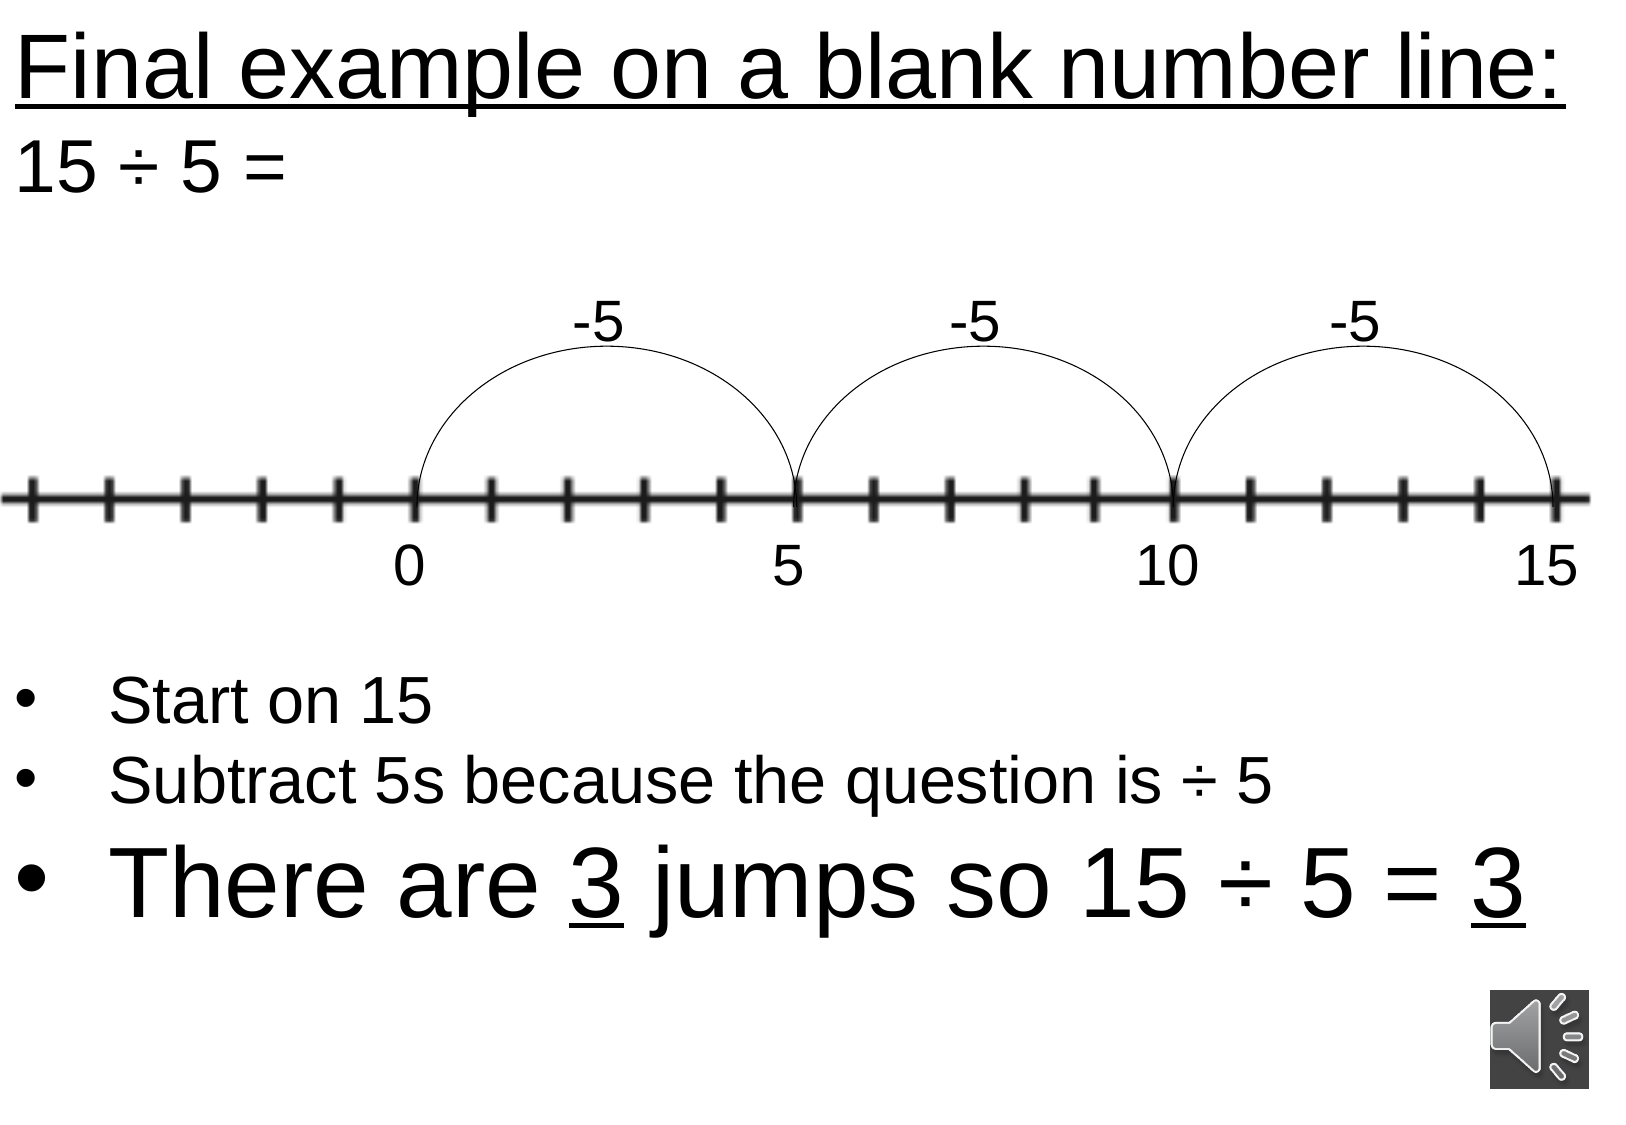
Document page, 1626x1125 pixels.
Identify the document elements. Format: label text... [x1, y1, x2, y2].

text_box 5 [732, 563, 862, 605]
picture [0, 463, 1615, 563]
picture [1489, 989, 1590, 1090]
text_box 10 [1111, 563, 1241, 605]
text_box -5 [1254, 276, 1473, 361]
text_box [800, 361, 1167, 463]
text_box [423, 361, 790, 463]
text_box -5 [497, 276, 716, 361]
text_box 0 [353, 563, 483, 605]
text_box -5 [874, 276, 1093, 361]
text_box Final example on a blank number line: 15 ÷ 5 = Start on 15 Subtract 5s because the question is ÷ 5 There are 3 jumps so 15 ÷ 5 = 3 [0, 0, 1625, 1035]
text_box [1180, 361, 1547, 463]
text_box 15 [1490, 520, 1620, 605]
